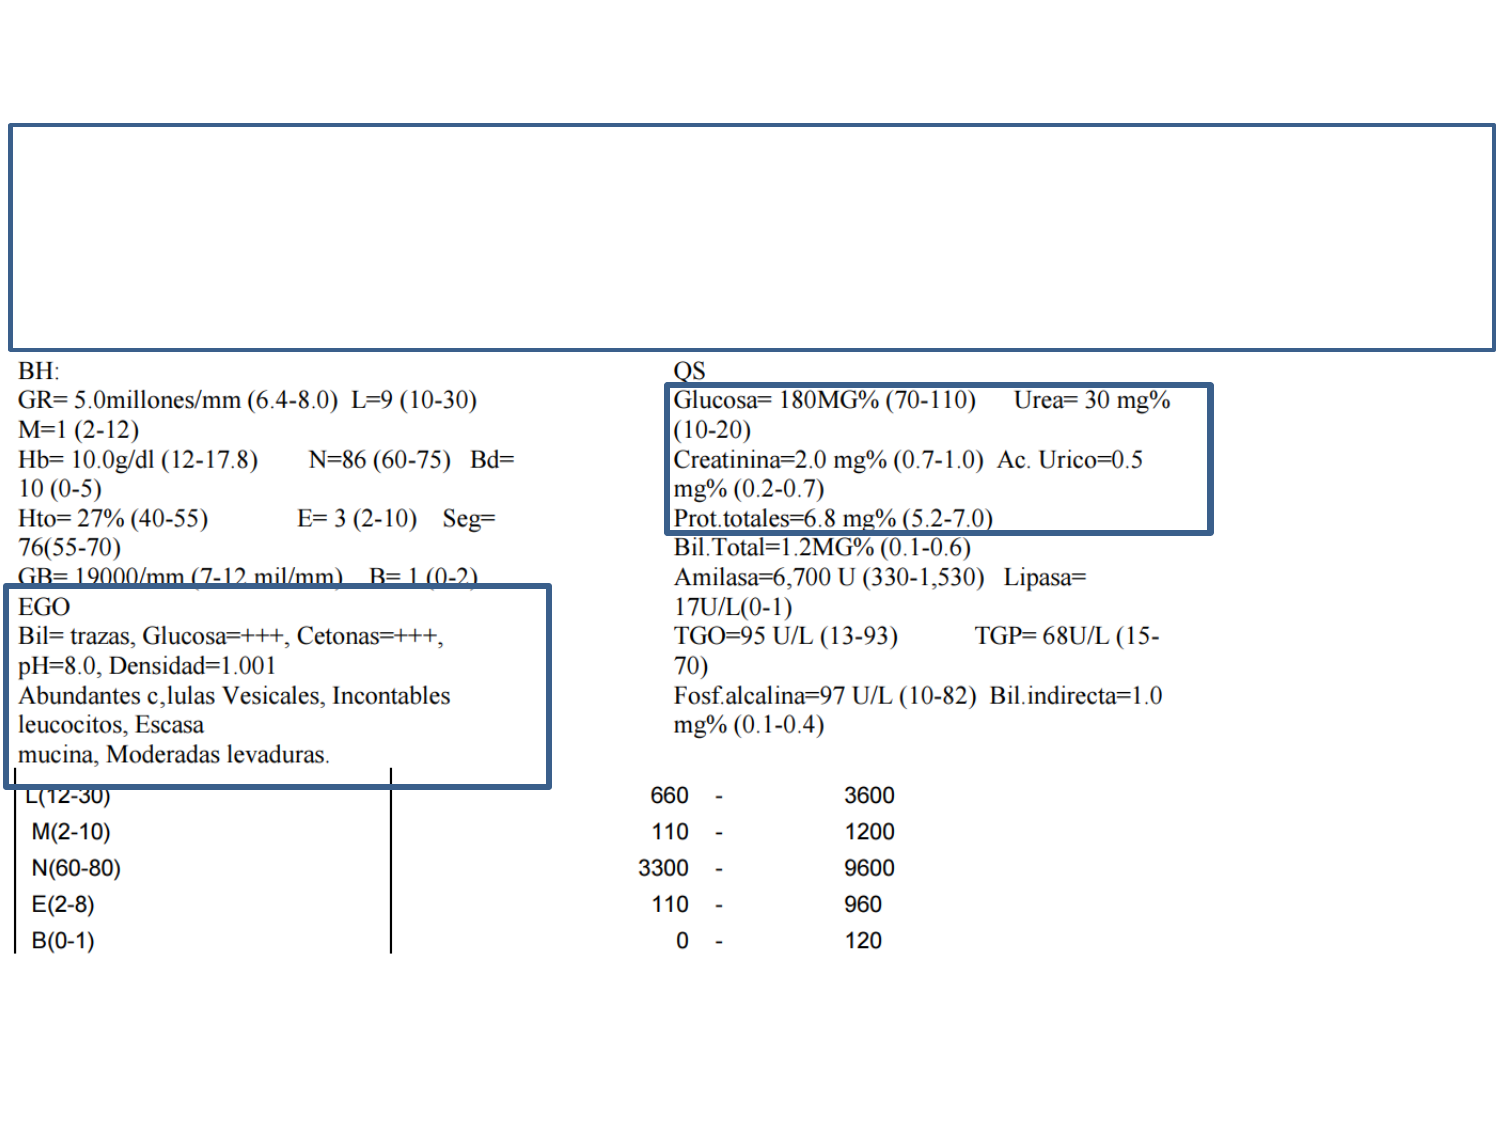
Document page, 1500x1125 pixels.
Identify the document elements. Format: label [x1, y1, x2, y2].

text_box [1240, 123, 1496, 352]
picture [0, 125, 1241, 1008]
